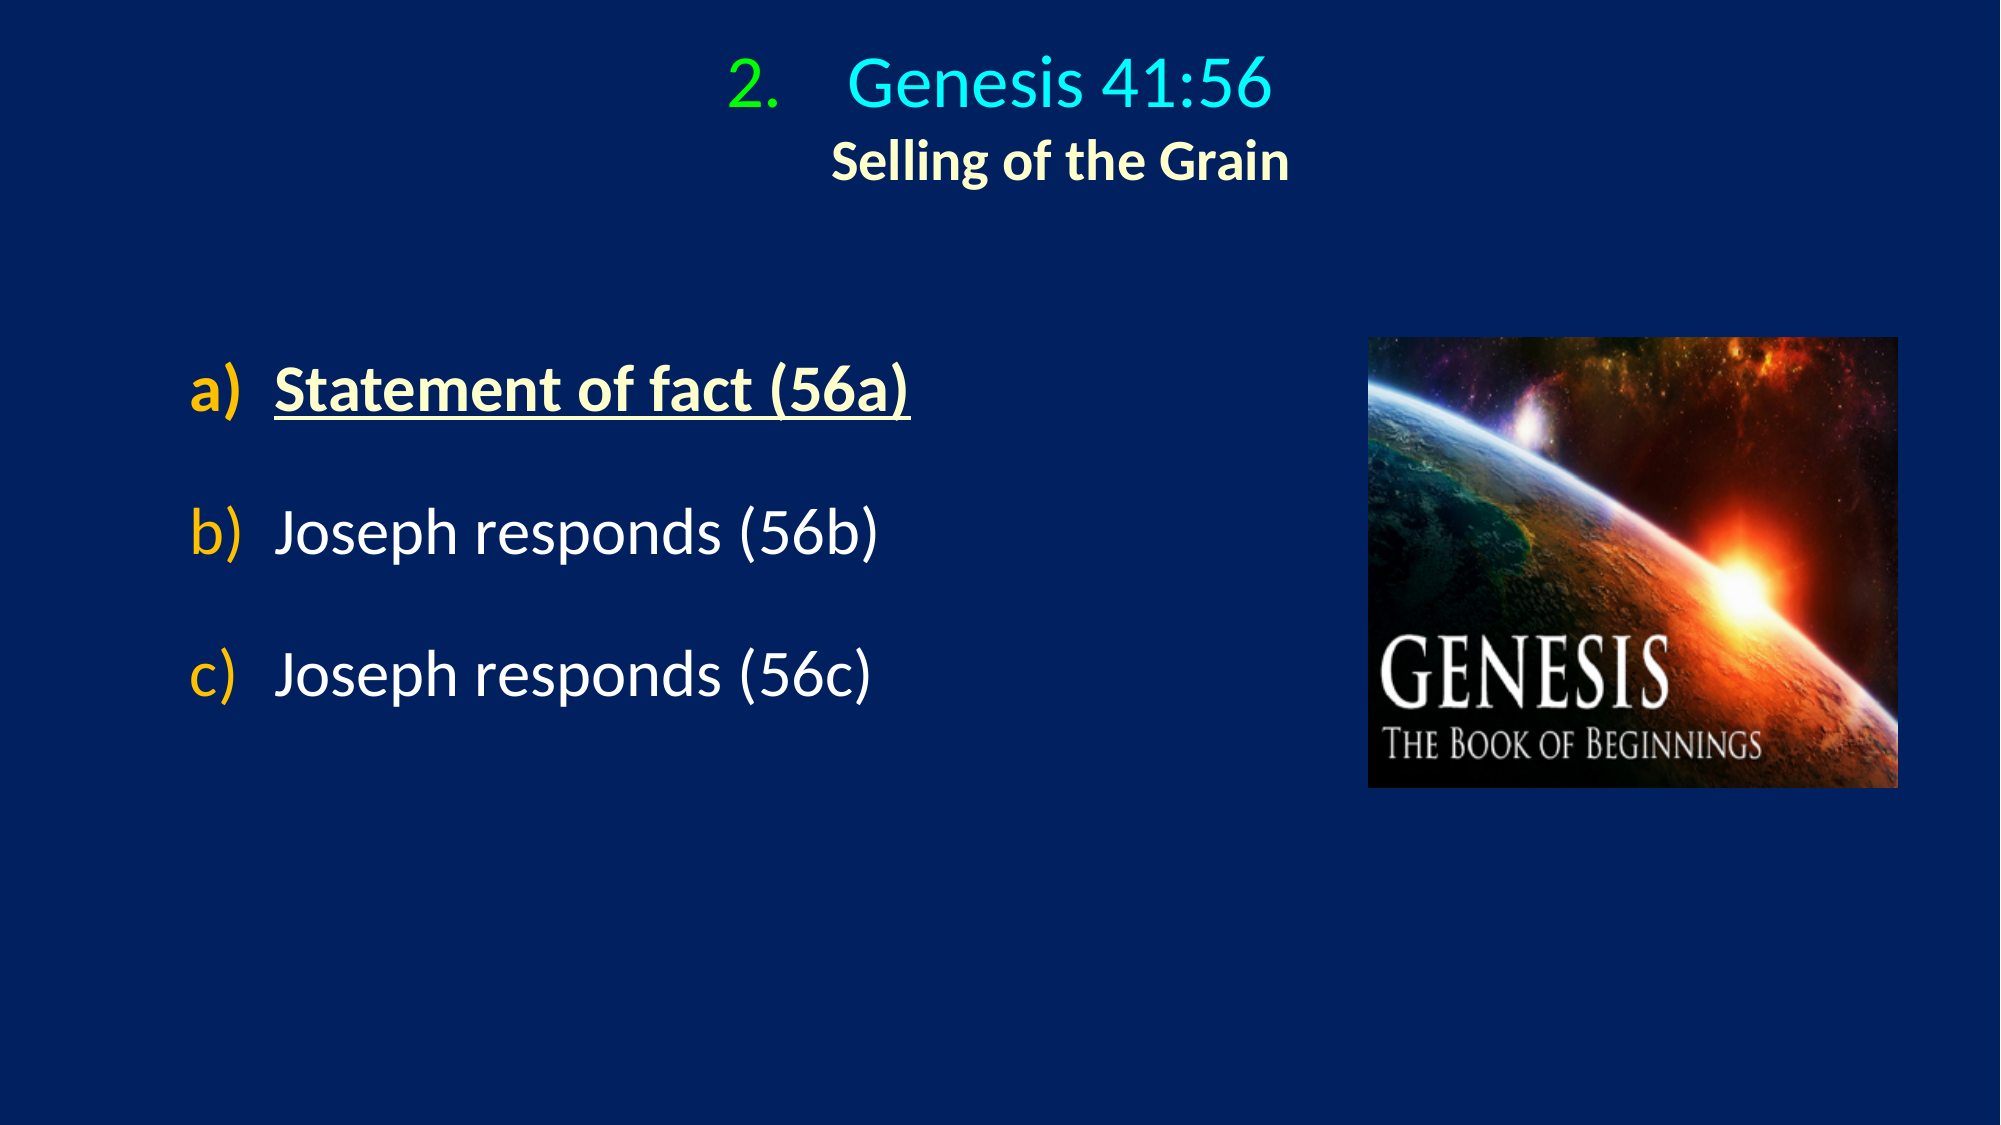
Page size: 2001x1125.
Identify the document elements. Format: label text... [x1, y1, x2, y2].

title Genesis 41:56 Selling of the Grain [535, 37, 1464, 188]
picture [1367, 337, 1898, 788]
list Statement of fact (56a) Joseph responds (56b) Joseph responds (56c) [174, 337, 1176, 626]
